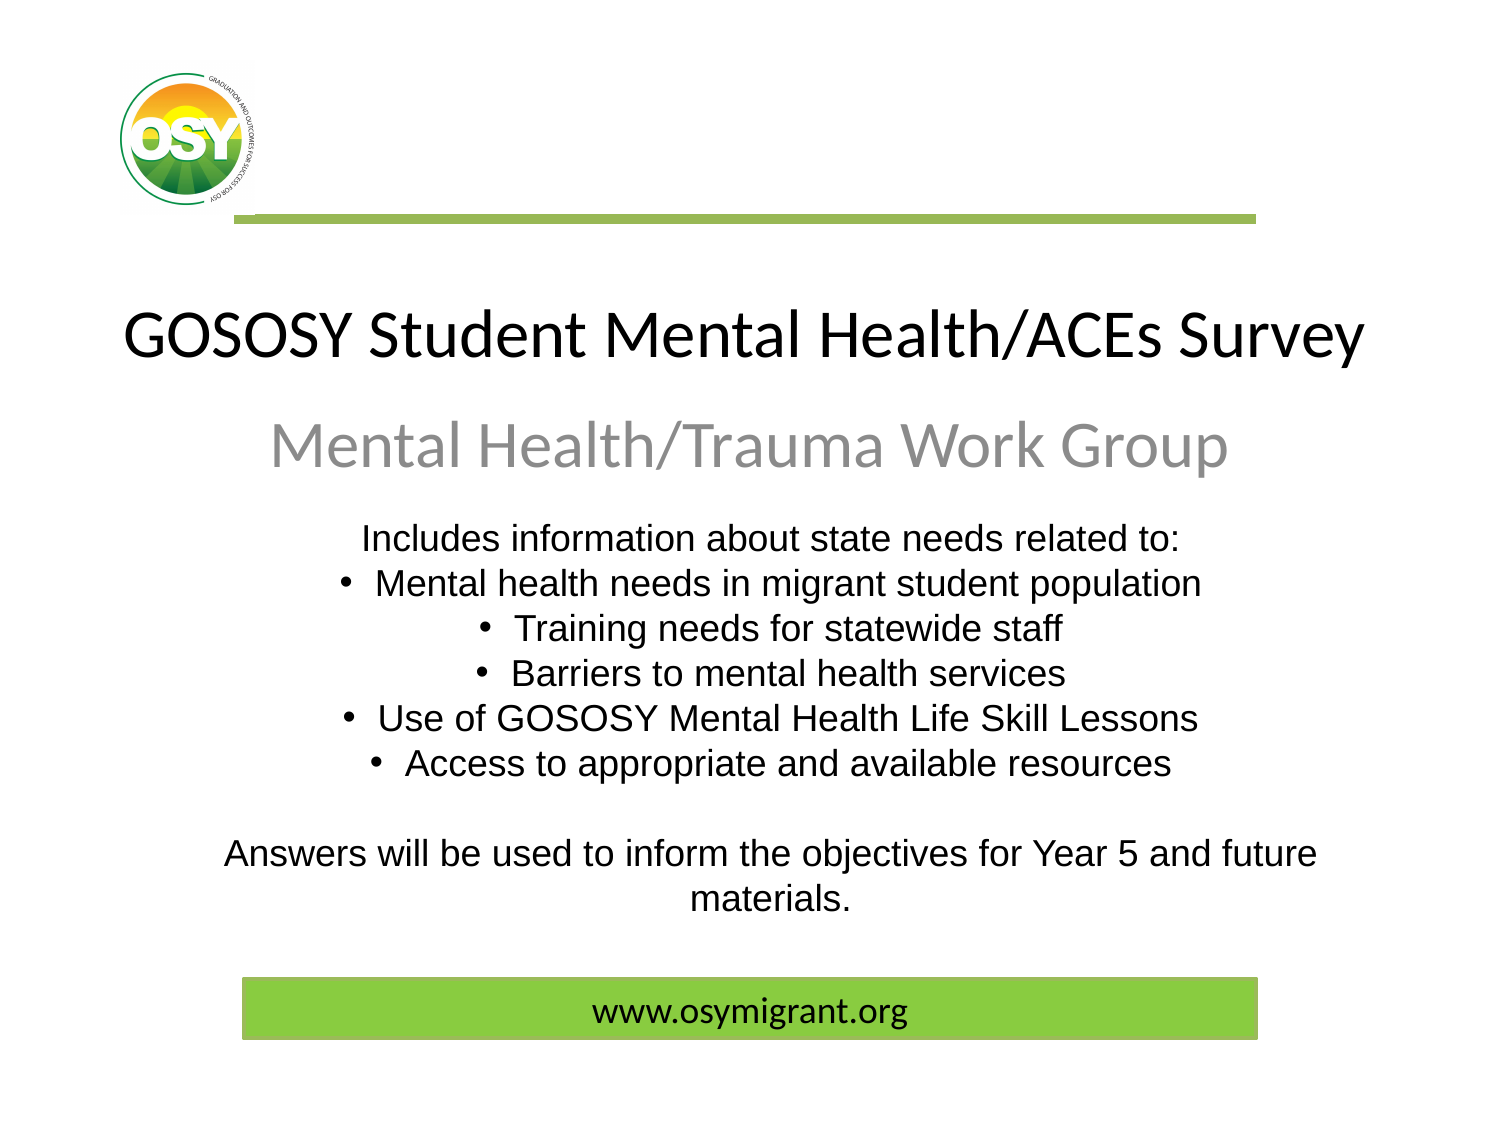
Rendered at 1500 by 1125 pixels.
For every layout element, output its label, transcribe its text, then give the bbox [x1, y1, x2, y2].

text_box Includes information about state needs related to: Mental health needs in migrant student population Training needs for statewide staff Barriers to mental health services Use of GOSOSY Mental Health Life Skill Lessons Access to appropriate and available resources Answers will be used to inform the objectives for Year 5 and future materials. [154, 506, 1388, 926]
subtitle Mental Health/Trauma Work Group [187, 393, 1313, 459]
text_box www.osymigrant.org [242, 977, 1258, 1040]
picture [119, 60, 256, 216]
title GOSOSY Student Mental Health/ACEs Survey [17, 235, 1473, 424]
